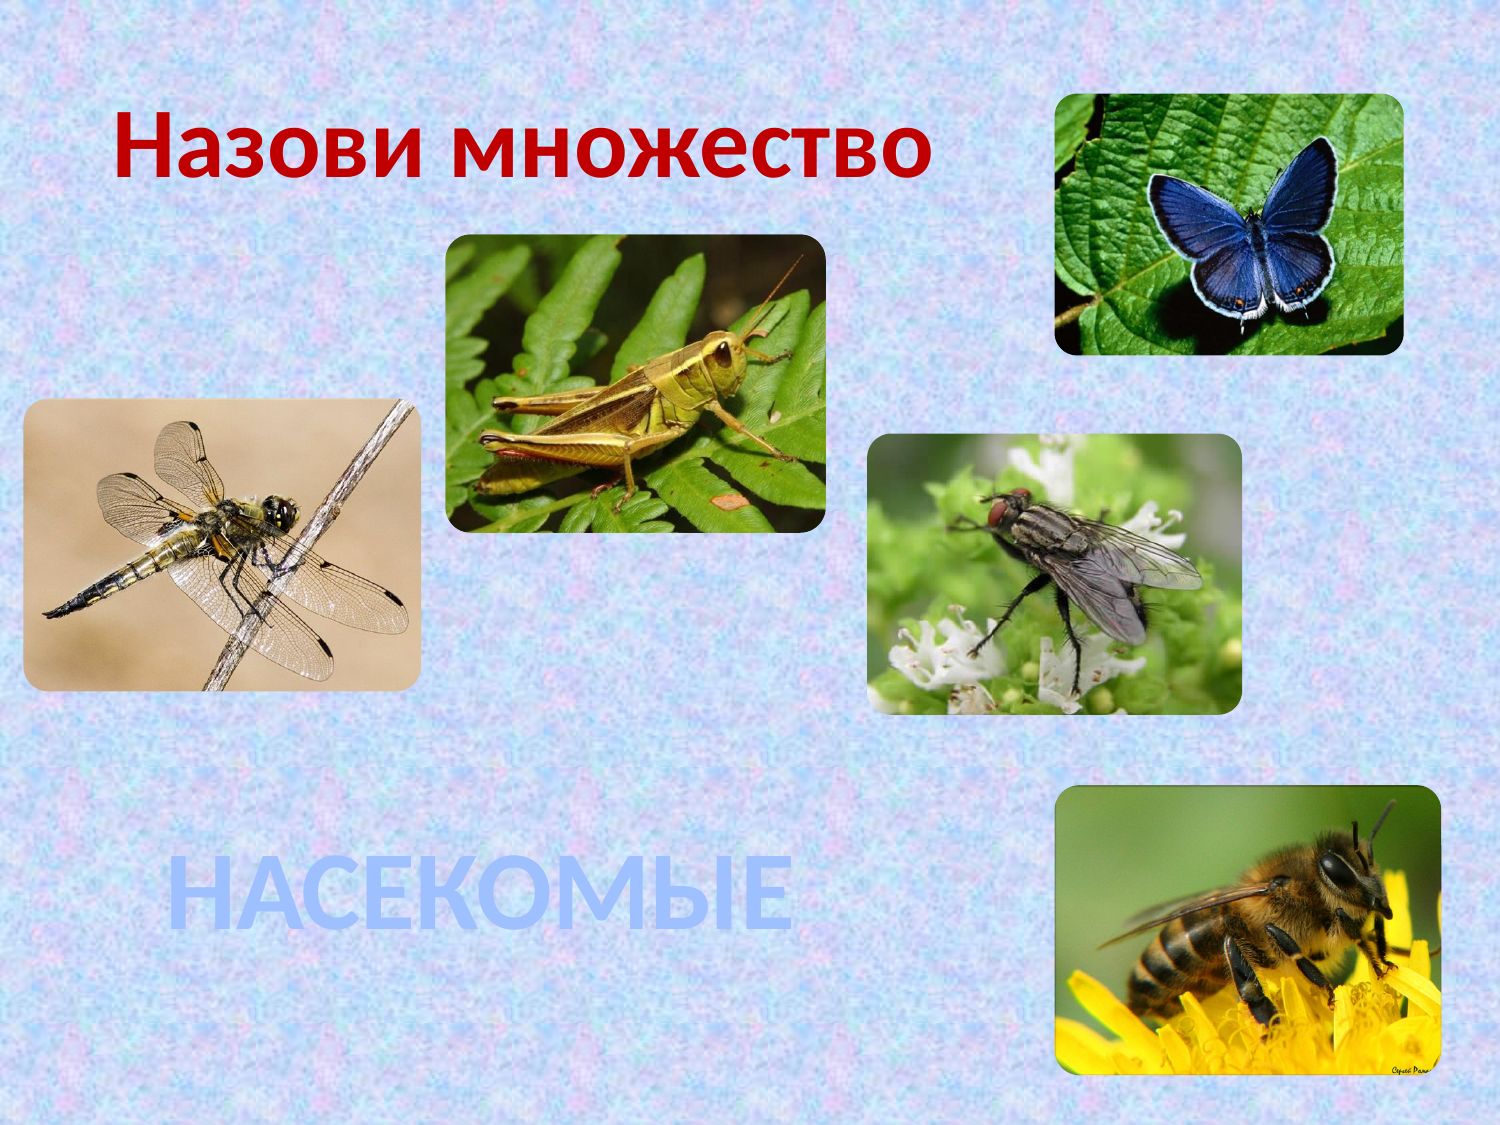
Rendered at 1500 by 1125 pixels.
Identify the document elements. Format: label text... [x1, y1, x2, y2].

text_box НАСЕКОМЫЕ [128, 809, 832, 960]
picture [0, 0, 1500, 1125]
text_box Назови множество [97, 70, 950, 205]
